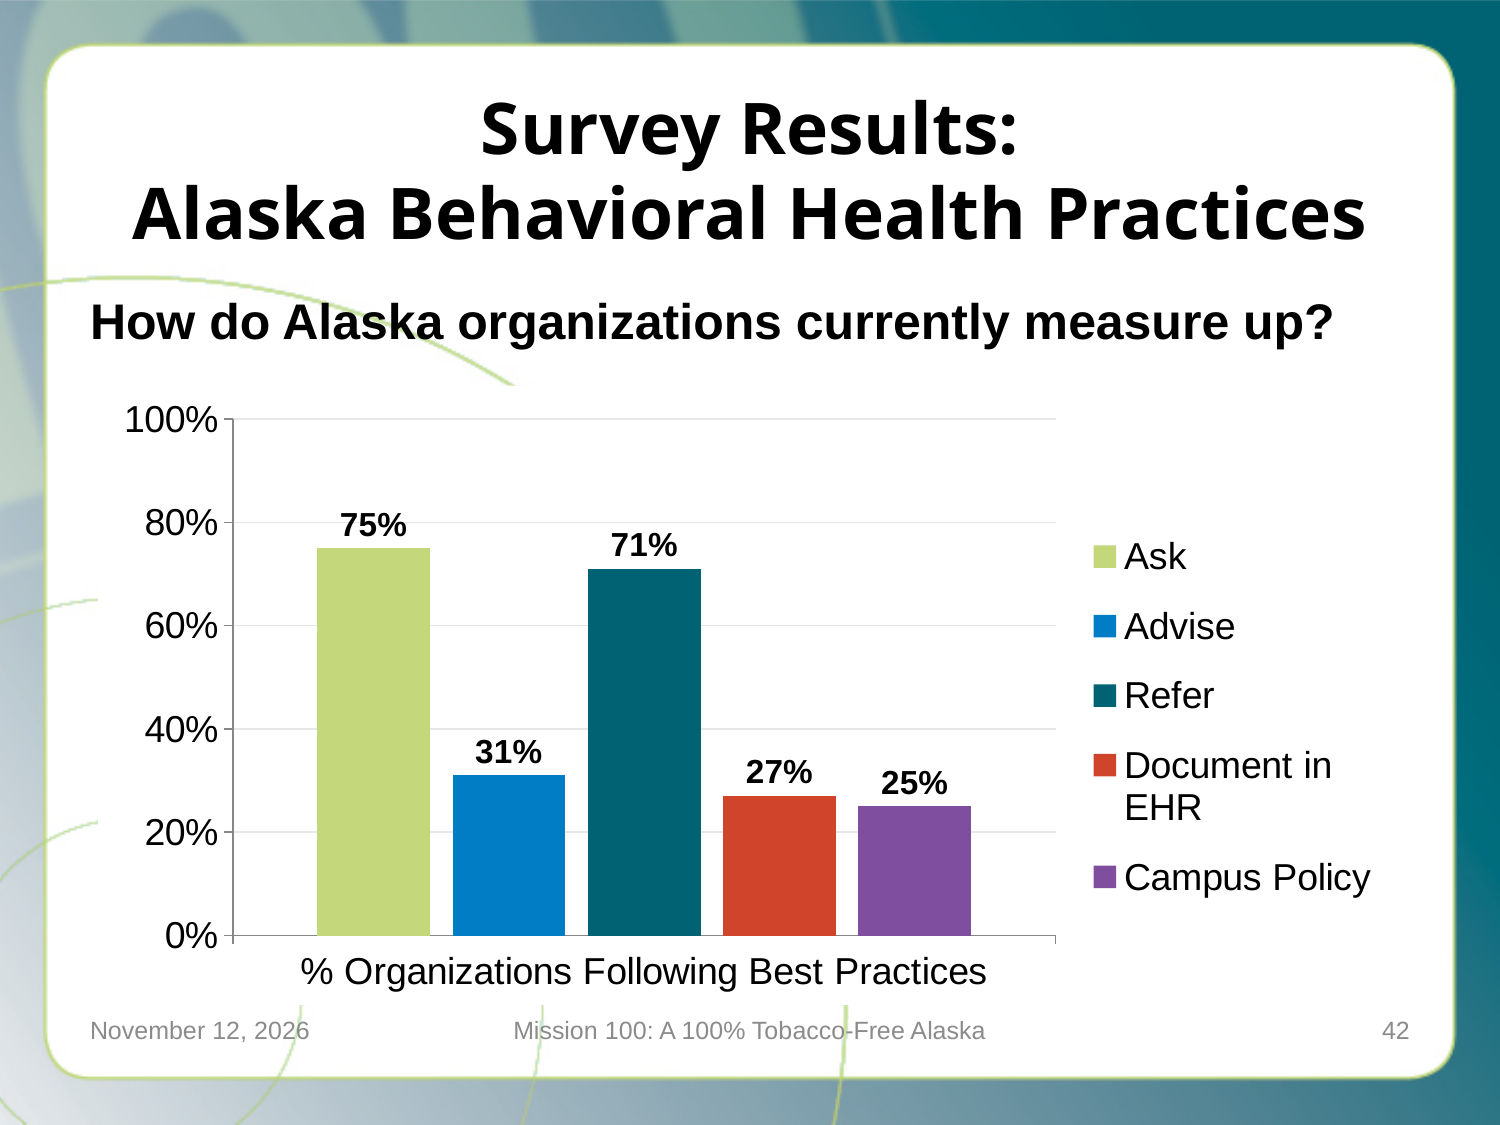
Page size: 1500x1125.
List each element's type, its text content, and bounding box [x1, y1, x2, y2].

list How do Alaska organizations currently measure up? [75, 251, 1397, 357]
slide_number 42 [1074, 999, 1425, 1060]
title Survey Results: Alaska Behavioral Health Practices [75, 75, 1425, 263]
picture [0, 0, 1500, 1125]
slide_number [75, 999, 425, 1060]
footer Mission 100: A 100% Tobacco-Free Alaska [468, 1014, 1032, 1060]
chart [97, 385, 1397, 1006]
